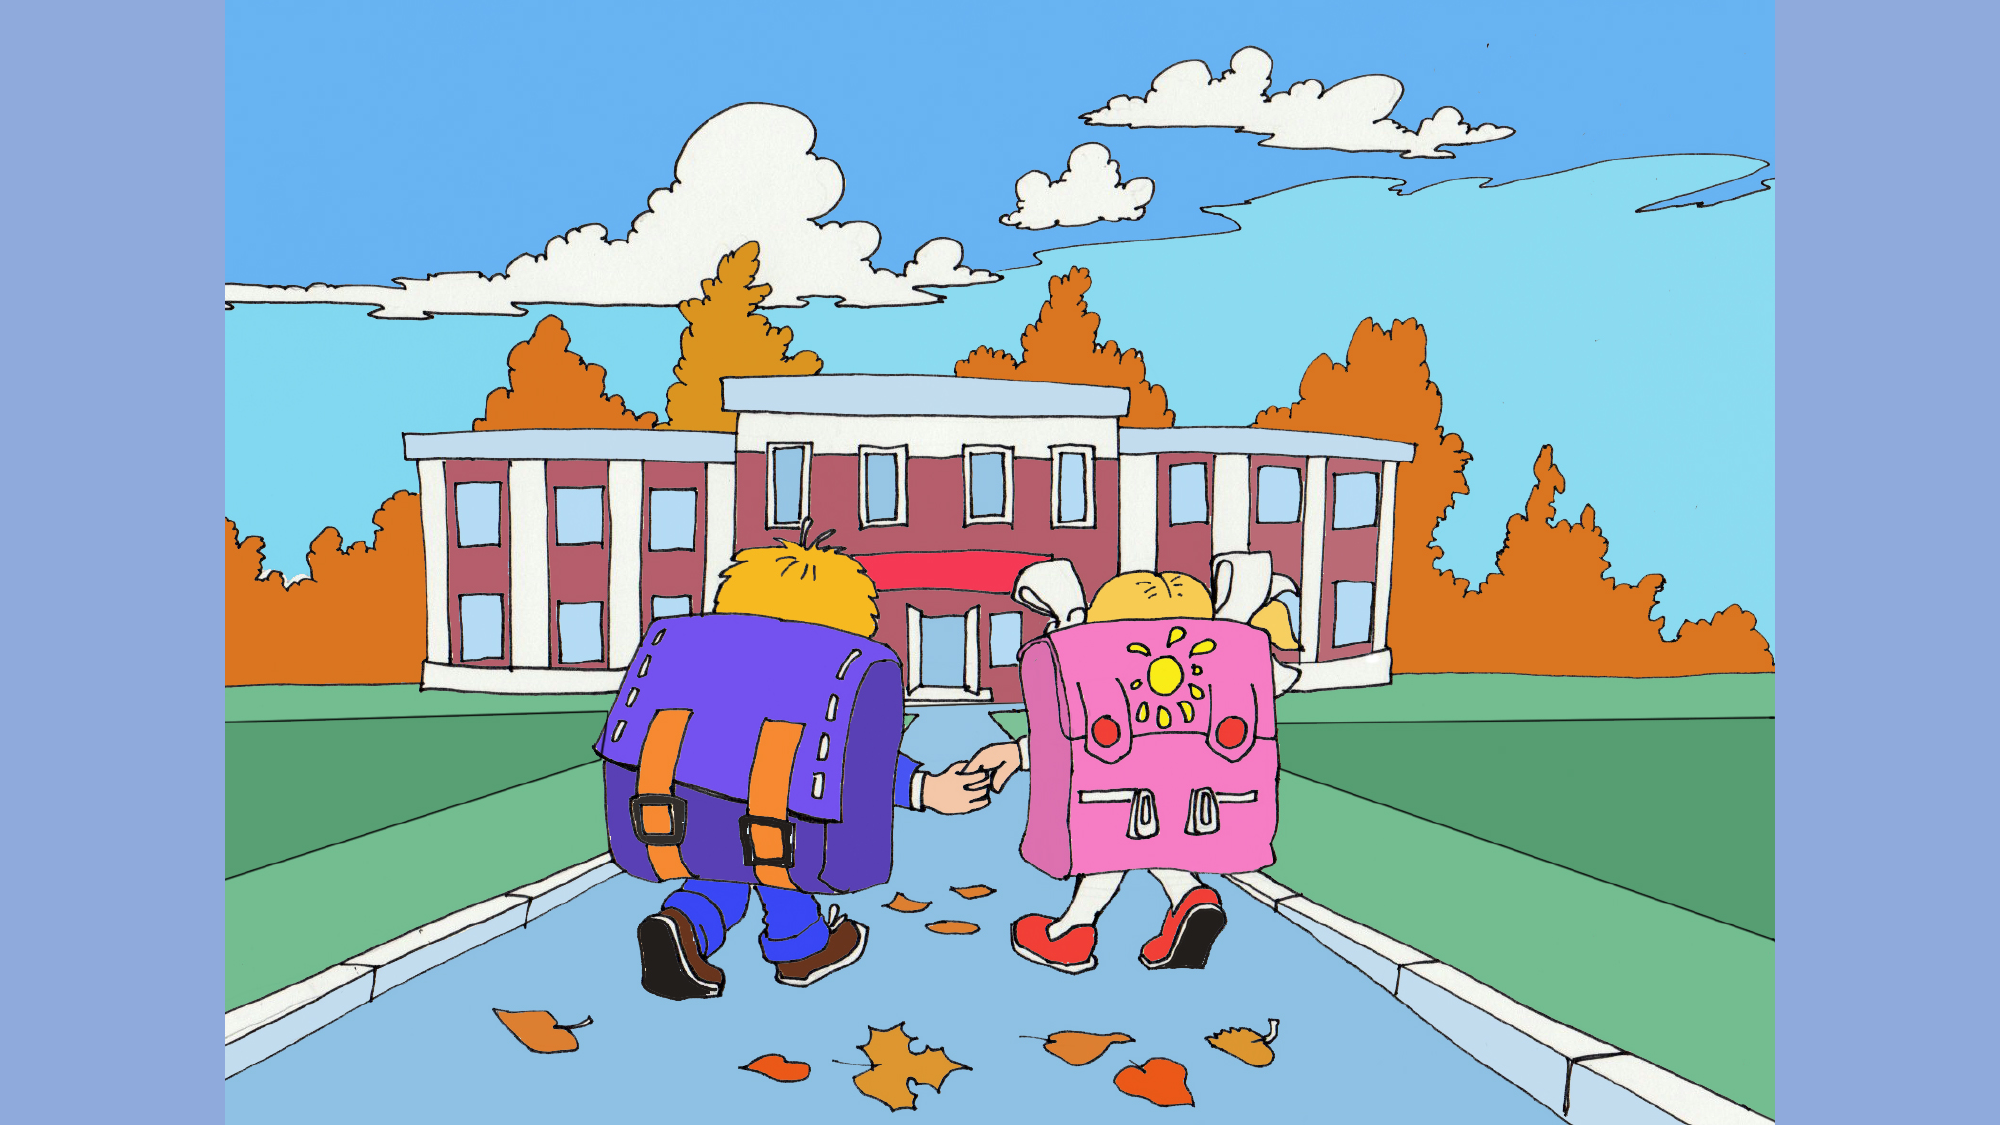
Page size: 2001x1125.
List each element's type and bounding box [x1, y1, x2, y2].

picture [225, 0, 1775, 1125]
